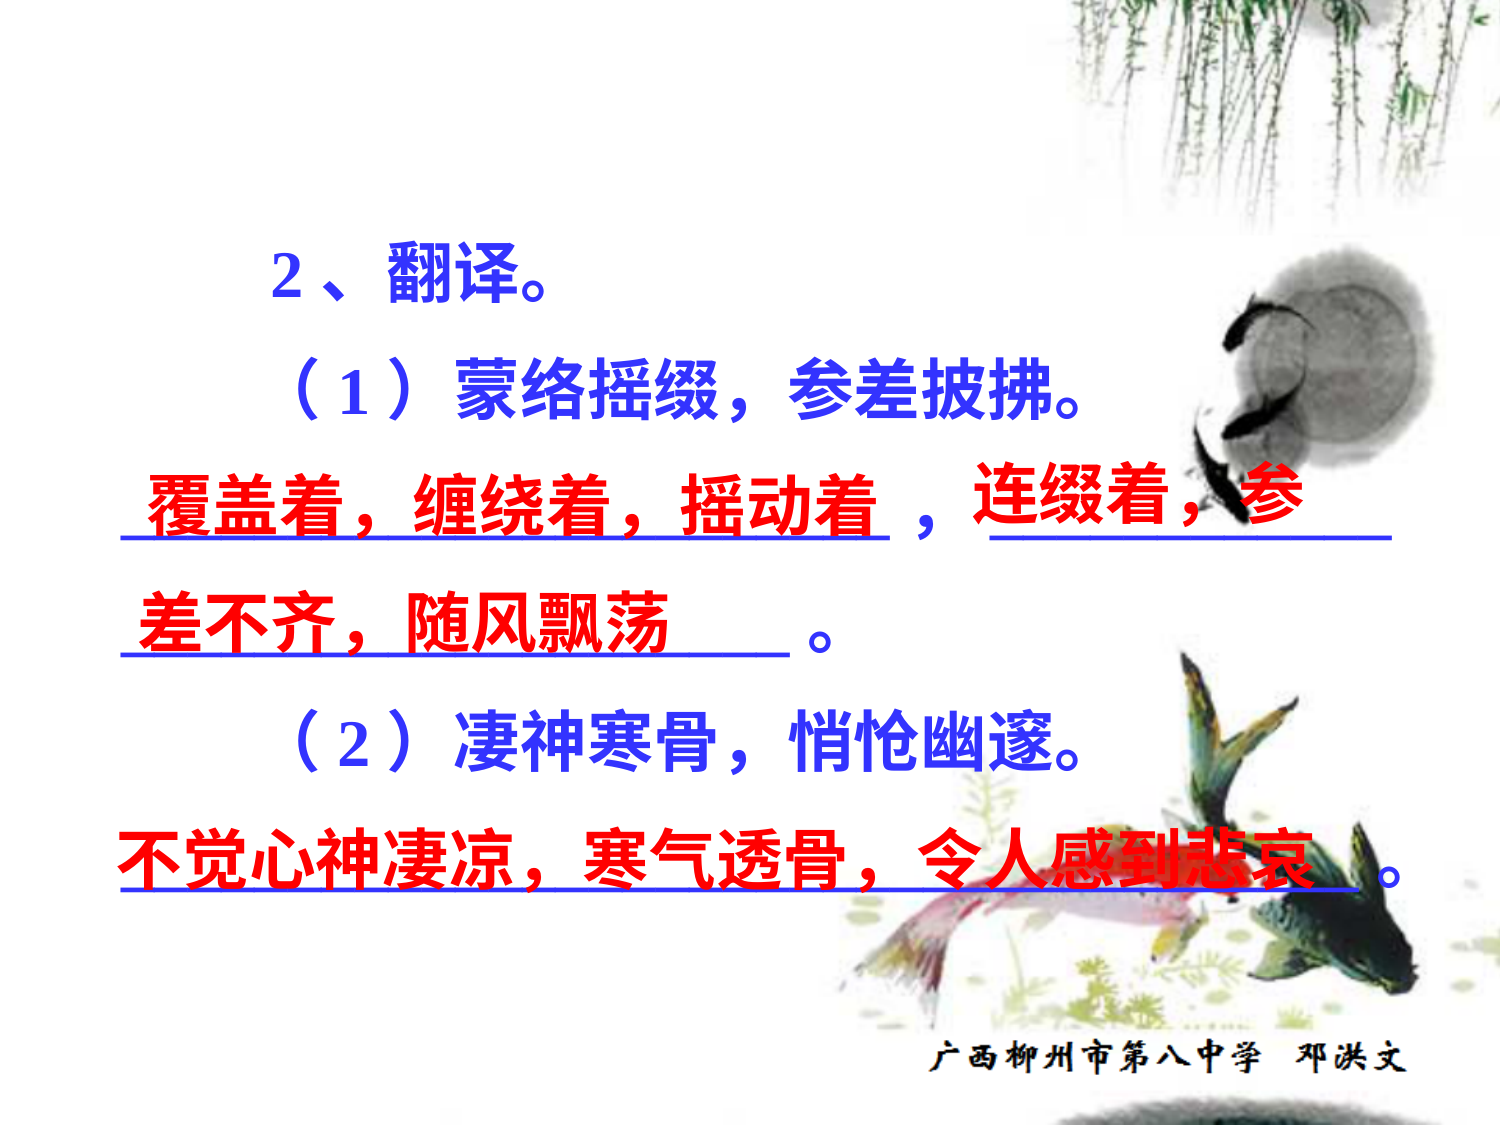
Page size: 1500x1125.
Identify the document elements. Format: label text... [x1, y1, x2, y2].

text_box 差不齐，随风飘荡 [122, 573, 687, 669]
text_box 连缀着，参 [957, 444, 1321, 540]
picture [0, 0, 1500, 1125]
text_box 不觉心神凄凉，寒气透骨，令人感到悲哀 [100, 810, 1348, 905]
list 2、翻译。 （1）蒙络摇缀，参差披拂。 _______________________，____________ ____________________。 （2）凄神寒骨，悄怆幽邃。 _____________________________________。 [105, 198, 1483, 905]
text_box 覆盖着，缠绕着，摇动着 [131, 455, 896, 551]
